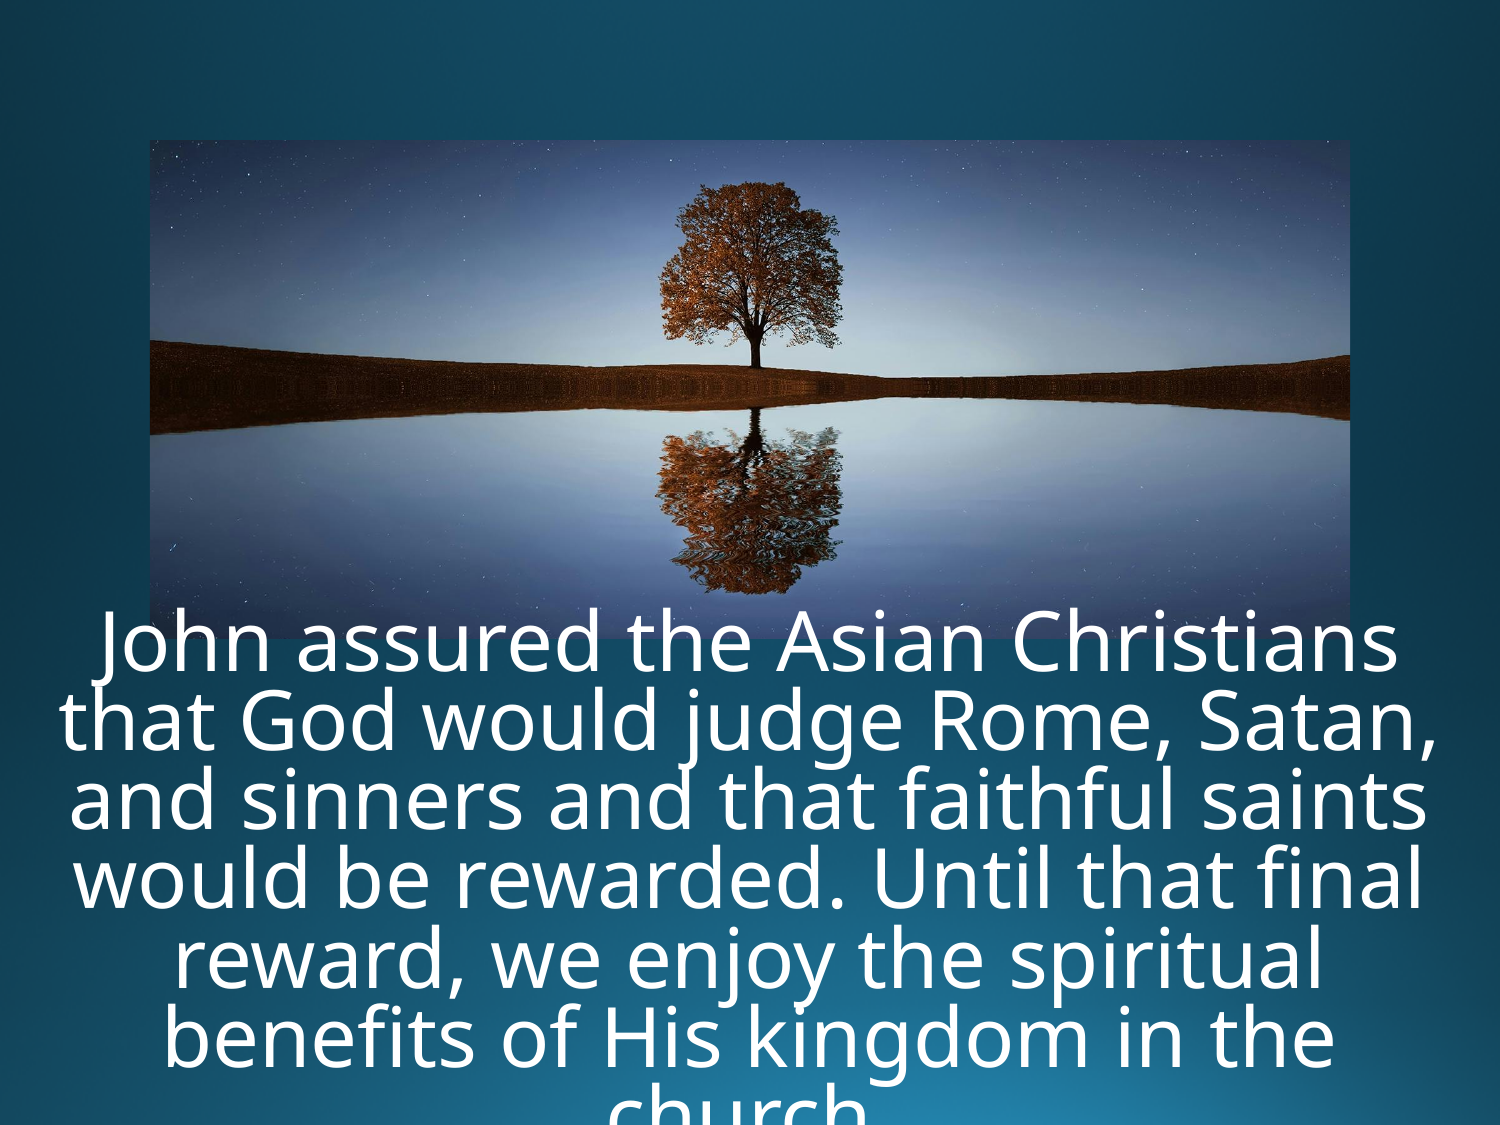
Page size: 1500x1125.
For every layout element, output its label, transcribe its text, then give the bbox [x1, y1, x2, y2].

text_box John assured the Asian Christians that God would judge Rome, Satan, and sinners and that faithful saints would be rewarded. Until that final reward, we enjoy the spiritual benefits of His kingdom in the church. [12, 601, 1488, 1125]
picture [0, 0, 1500, 1125]
